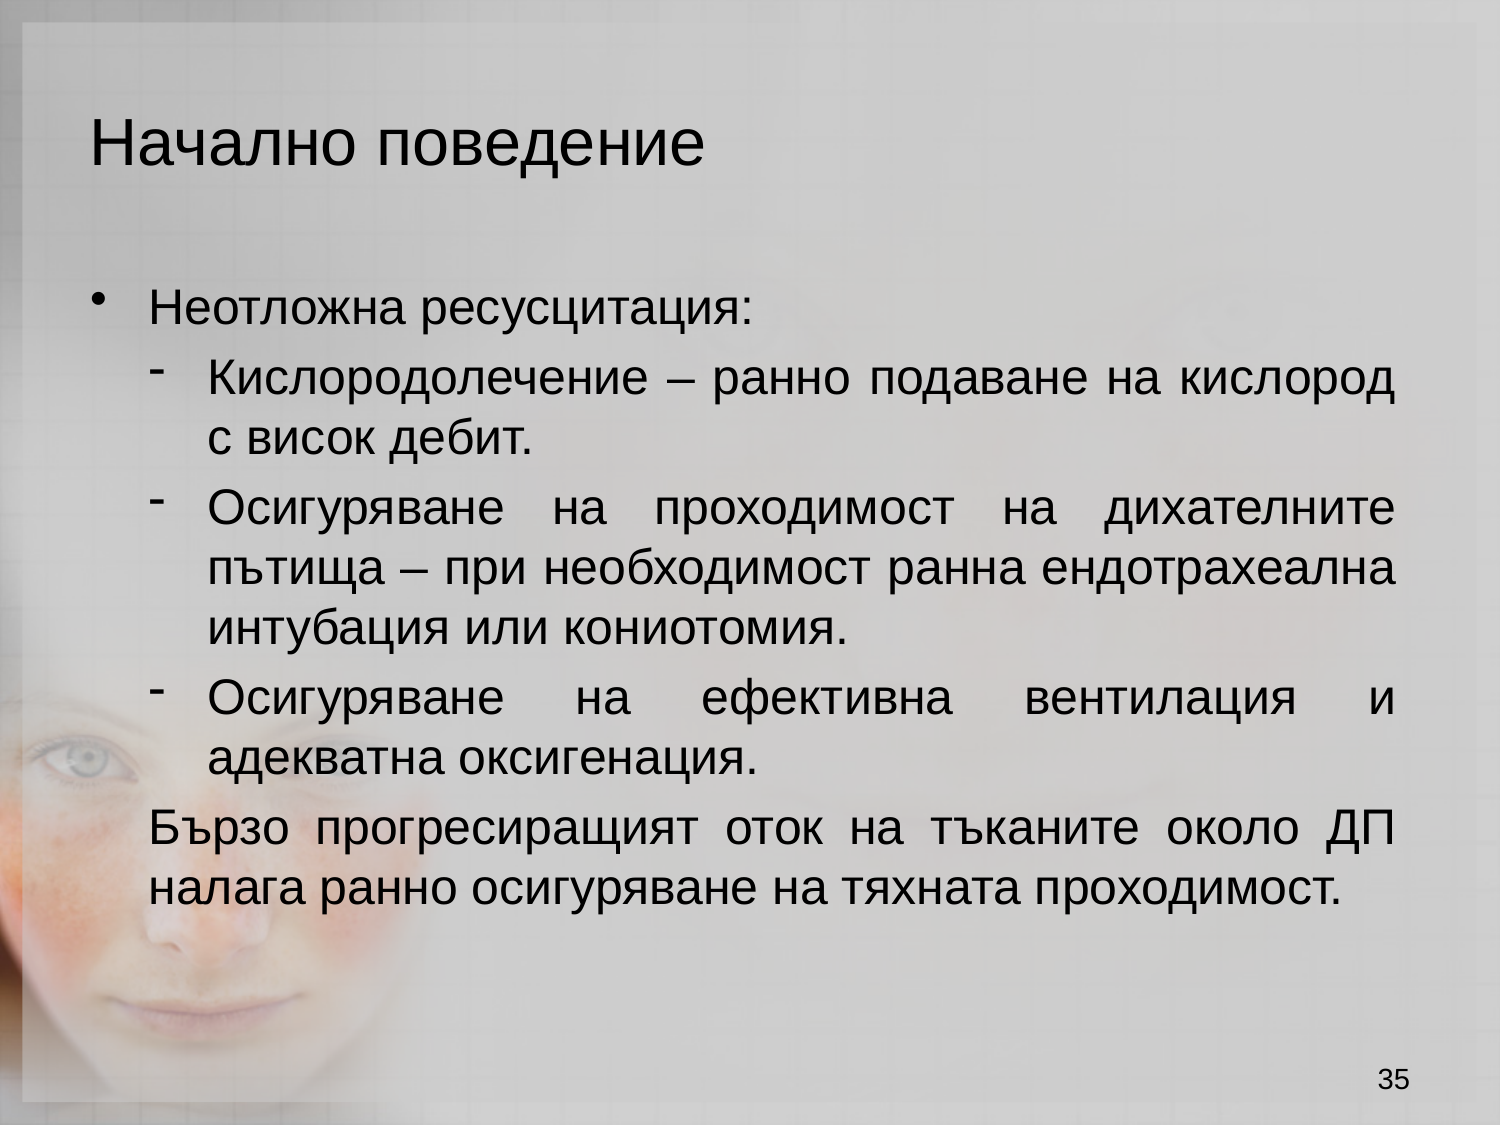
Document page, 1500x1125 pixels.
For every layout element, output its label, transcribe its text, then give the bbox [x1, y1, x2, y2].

list Неотложна ресусцитация: Кислородолечение – ранно подаване на кислород с висок дебит. Осигуряване на проходимост на дихателните пътища – при необходимост ранна ендотрахеална интубация или кониотомия. Осигуряване на ефективна вентилация и адекватна оксигенация. Бързо прогресиращият оток на тъканите около ДП налага ранно осигуряване на тяхната проходимост. [75, 267, 1412, 1000]
picture [0, 0, 1500, 1125]
title Начално поведение [74, 45, 1425, 233]
text_box 35 [1074, 1024, 1425, 1103]
